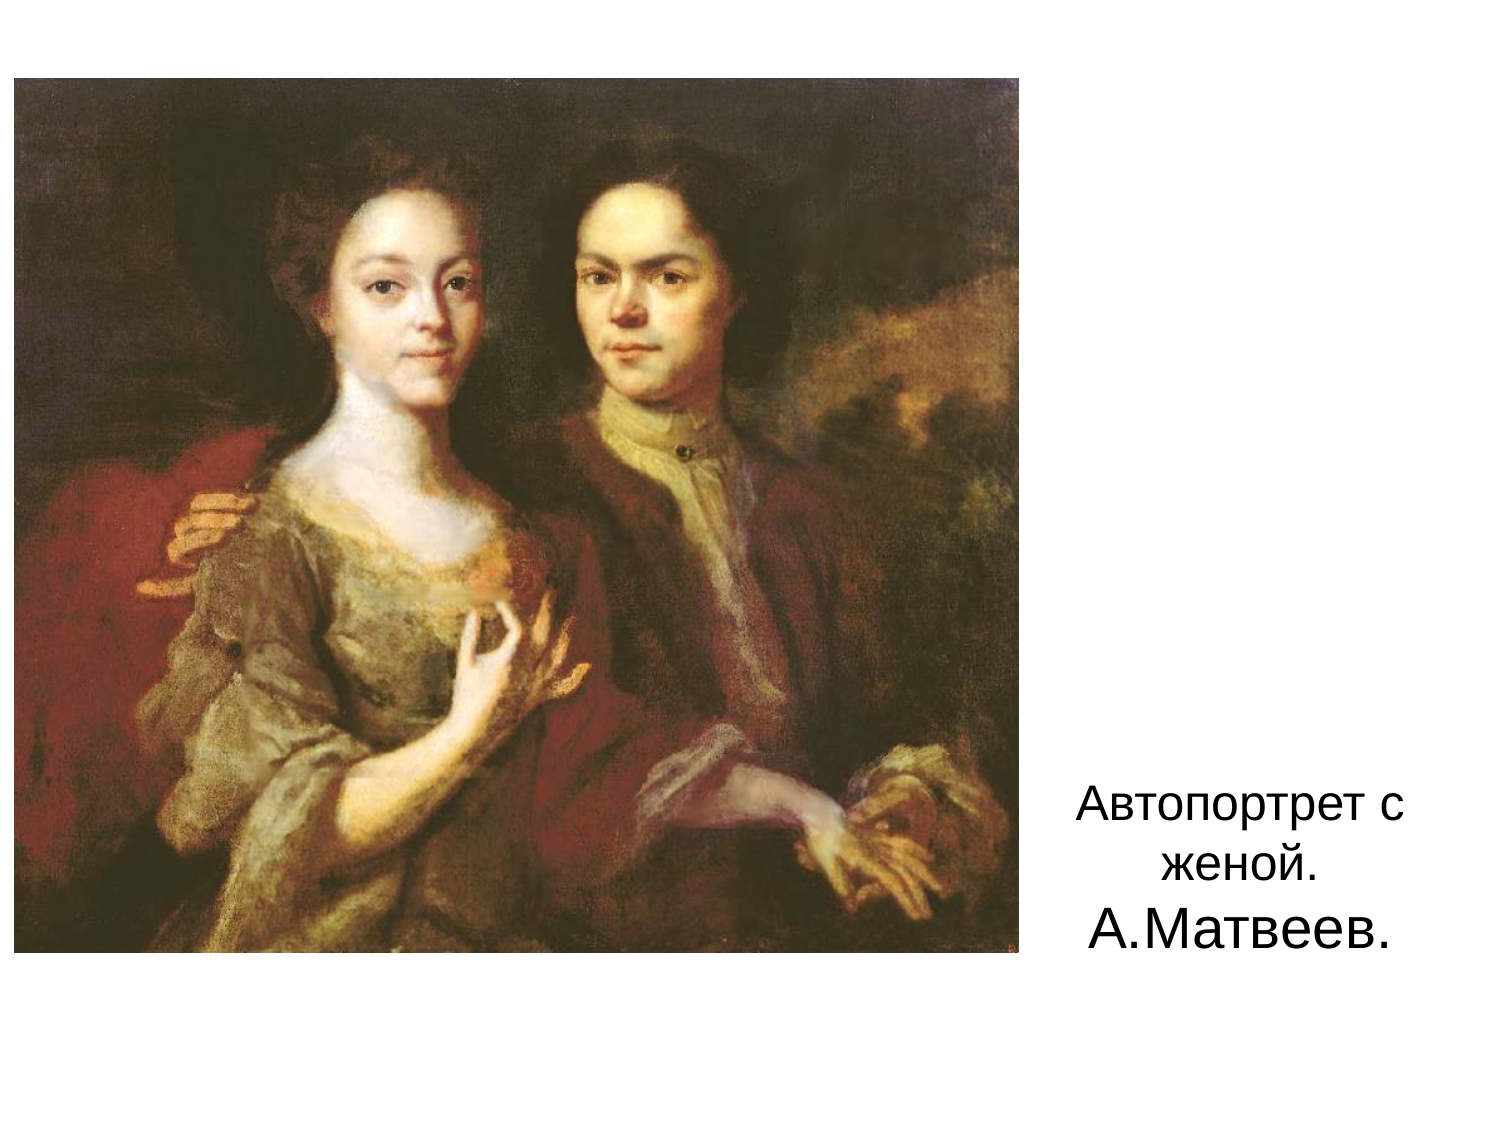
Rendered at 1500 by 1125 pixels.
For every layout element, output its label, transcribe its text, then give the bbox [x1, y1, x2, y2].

picture [13, 77, 1019, 953]
text_box Автопортрет с женой. А.Матвеев. [1009, 763, 1471, 968]
